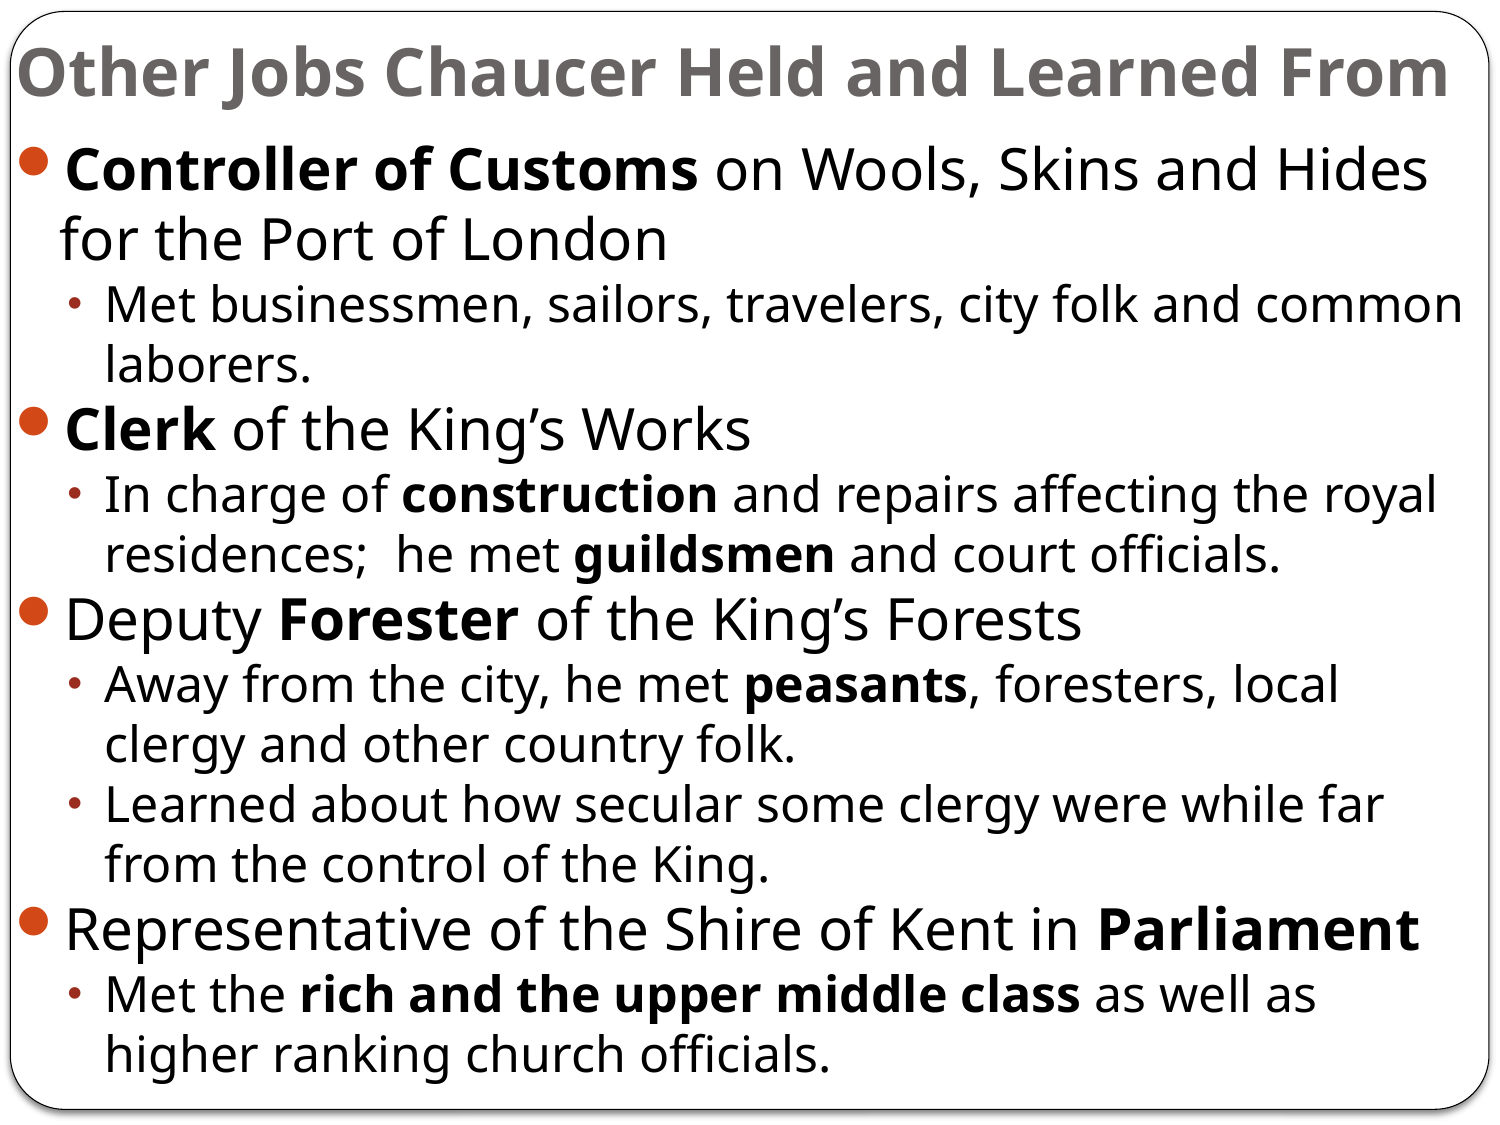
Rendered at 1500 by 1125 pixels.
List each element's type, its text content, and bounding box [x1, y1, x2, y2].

list Controller of Customs on Wools, Skins and Hides for the Port of London Met businessmen, sailors, travelers, city folk and common laborers. Clerk of the King’s Works In charge of construction and repairs affecting the royal residences; he met guildsmen and court officials. Deputy Forester of the King’s Forests Away from the city, he met peasants, foresters, local clergy and other country folk. Learned about how secular some clergy were while far from the control of the King. Representative of the Shire of Kent in Parliament Met the rich and the upper middle class as well as higher ranking church officials. [0, 124, 1500, 1125]
title Other Jobs Chaucer Held and Learned From [0, 0, 1500, 124]
